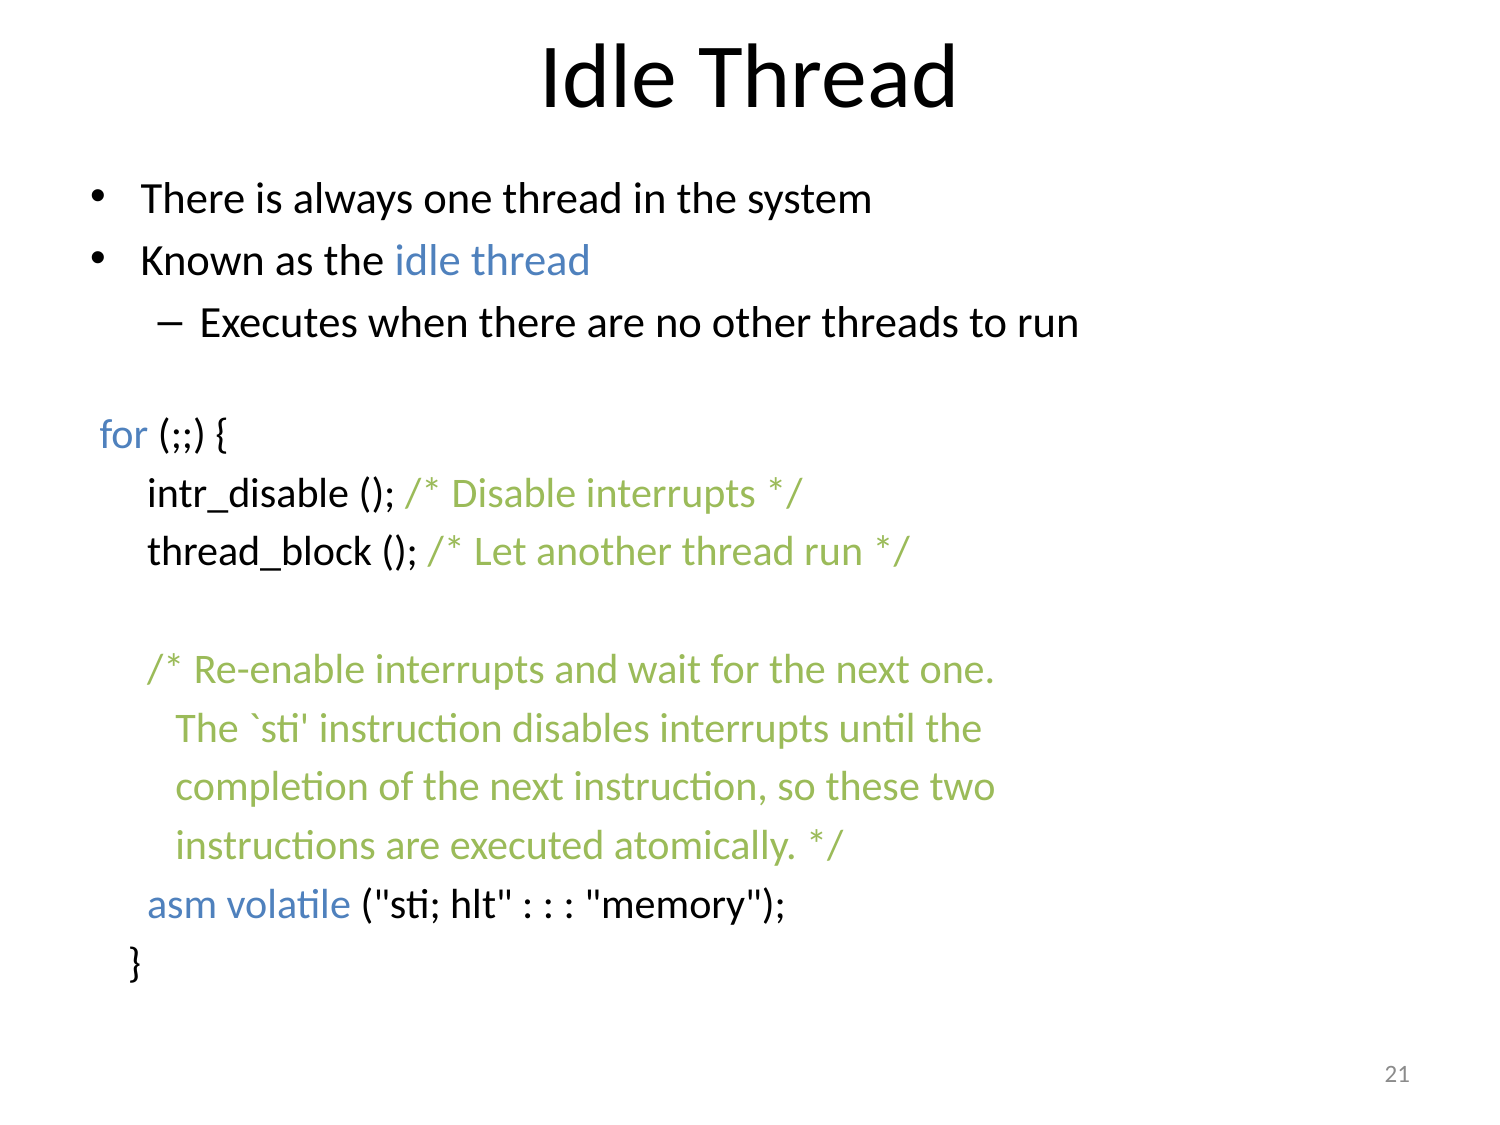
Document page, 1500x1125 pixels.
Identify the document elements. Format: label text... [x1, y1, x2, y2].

slide_number 21 [1074, 1042, 1425, 1103]
title Idle Thread [75, 0, 1425, 142]
list There is always one thread in the system Known as the idle thread Executes when there are no other threads to run for (;;) { intr_disable (); /* Disable interrupts */ thread_block (); /* Let another thread run */ /* Re-enable interrupts and wait for the next one. The `sti' instruction disables interrupts until the completion of the next instruction, so these two instructions are executed atomically. */ asm volatile ("sti; hlt" : : : "memory"); } [75, 161, 1425, 1005]
